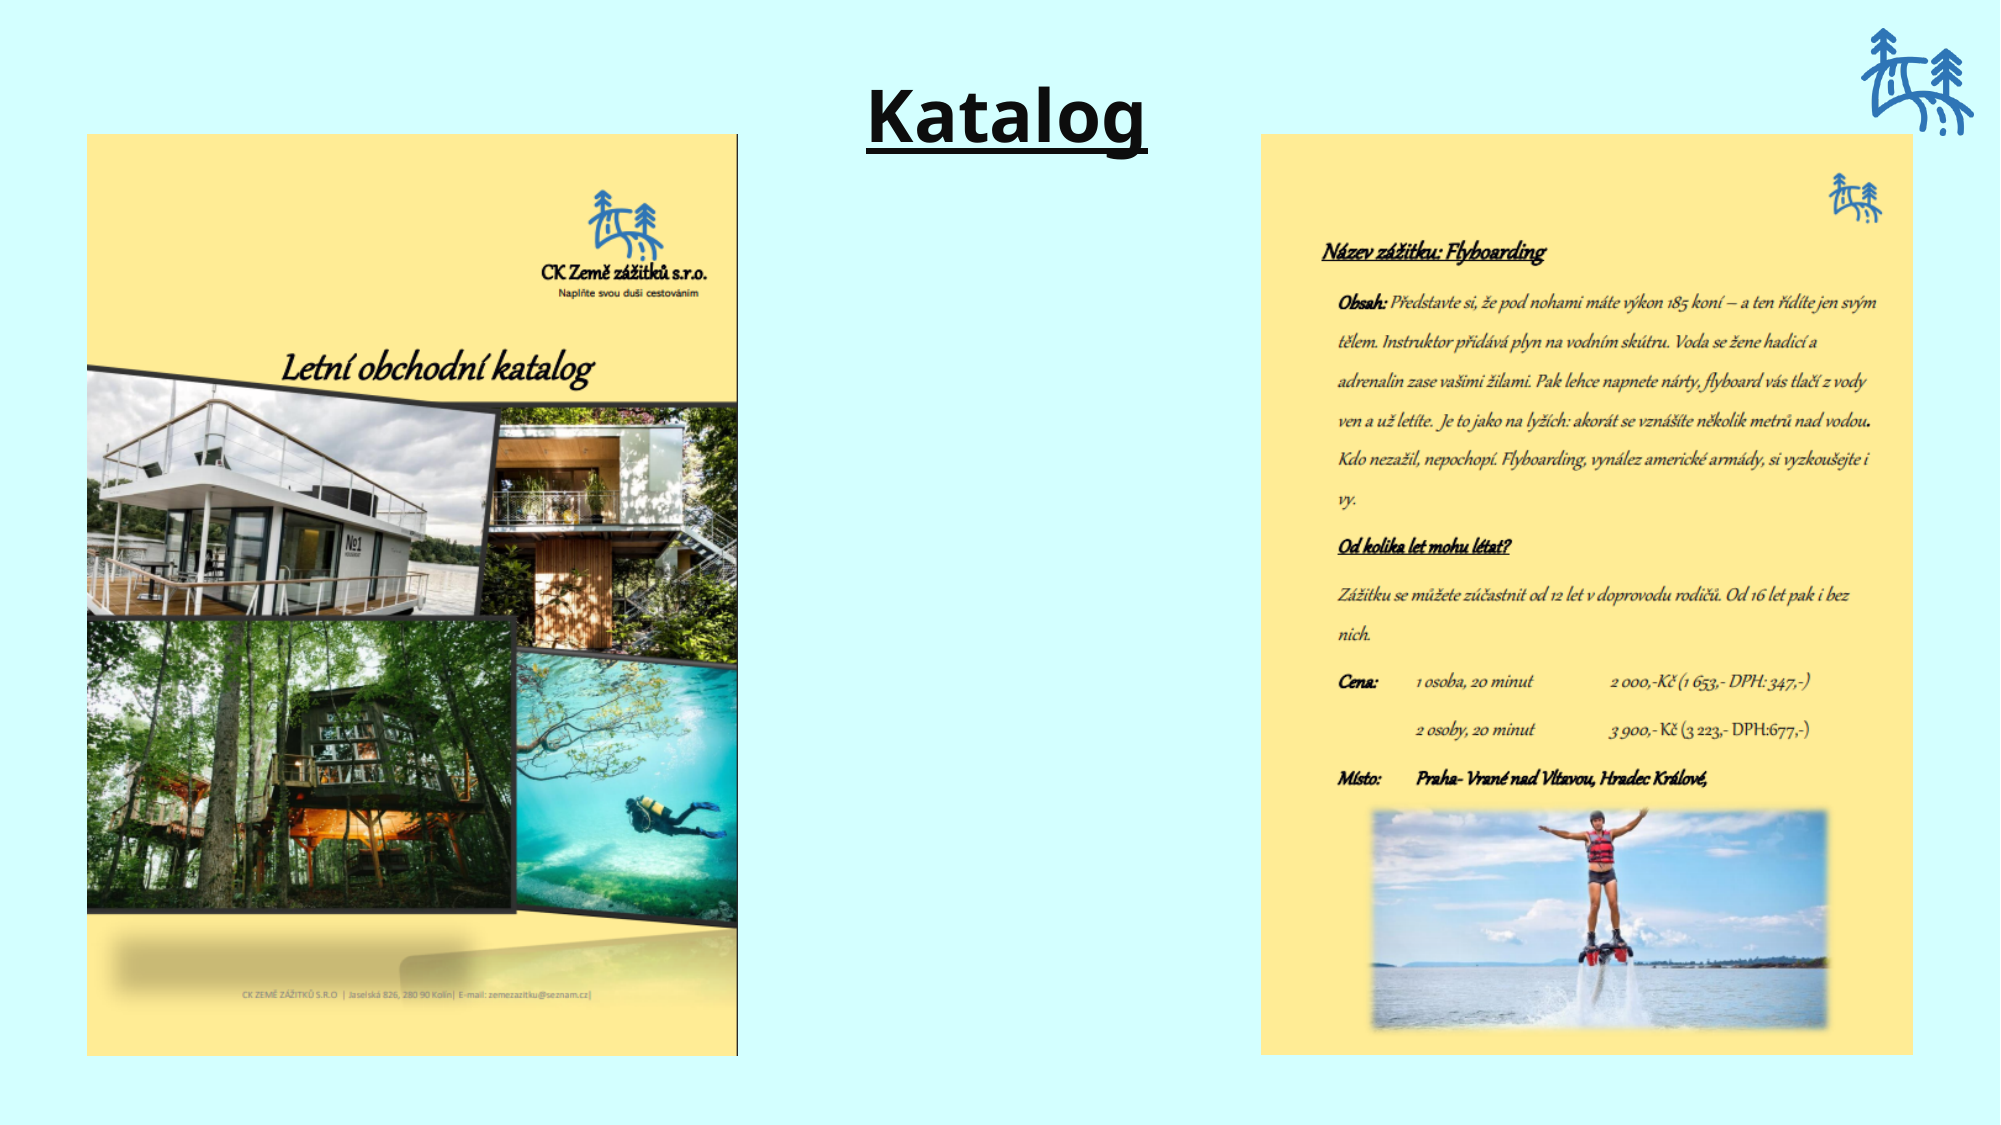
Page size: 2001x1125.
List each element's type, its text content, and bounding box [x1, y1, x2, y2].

title Katalog [829, 62, 1184, 174]
picture [87, 133, 739, 1057]
picture [1261, 28, 1975, 1056]
